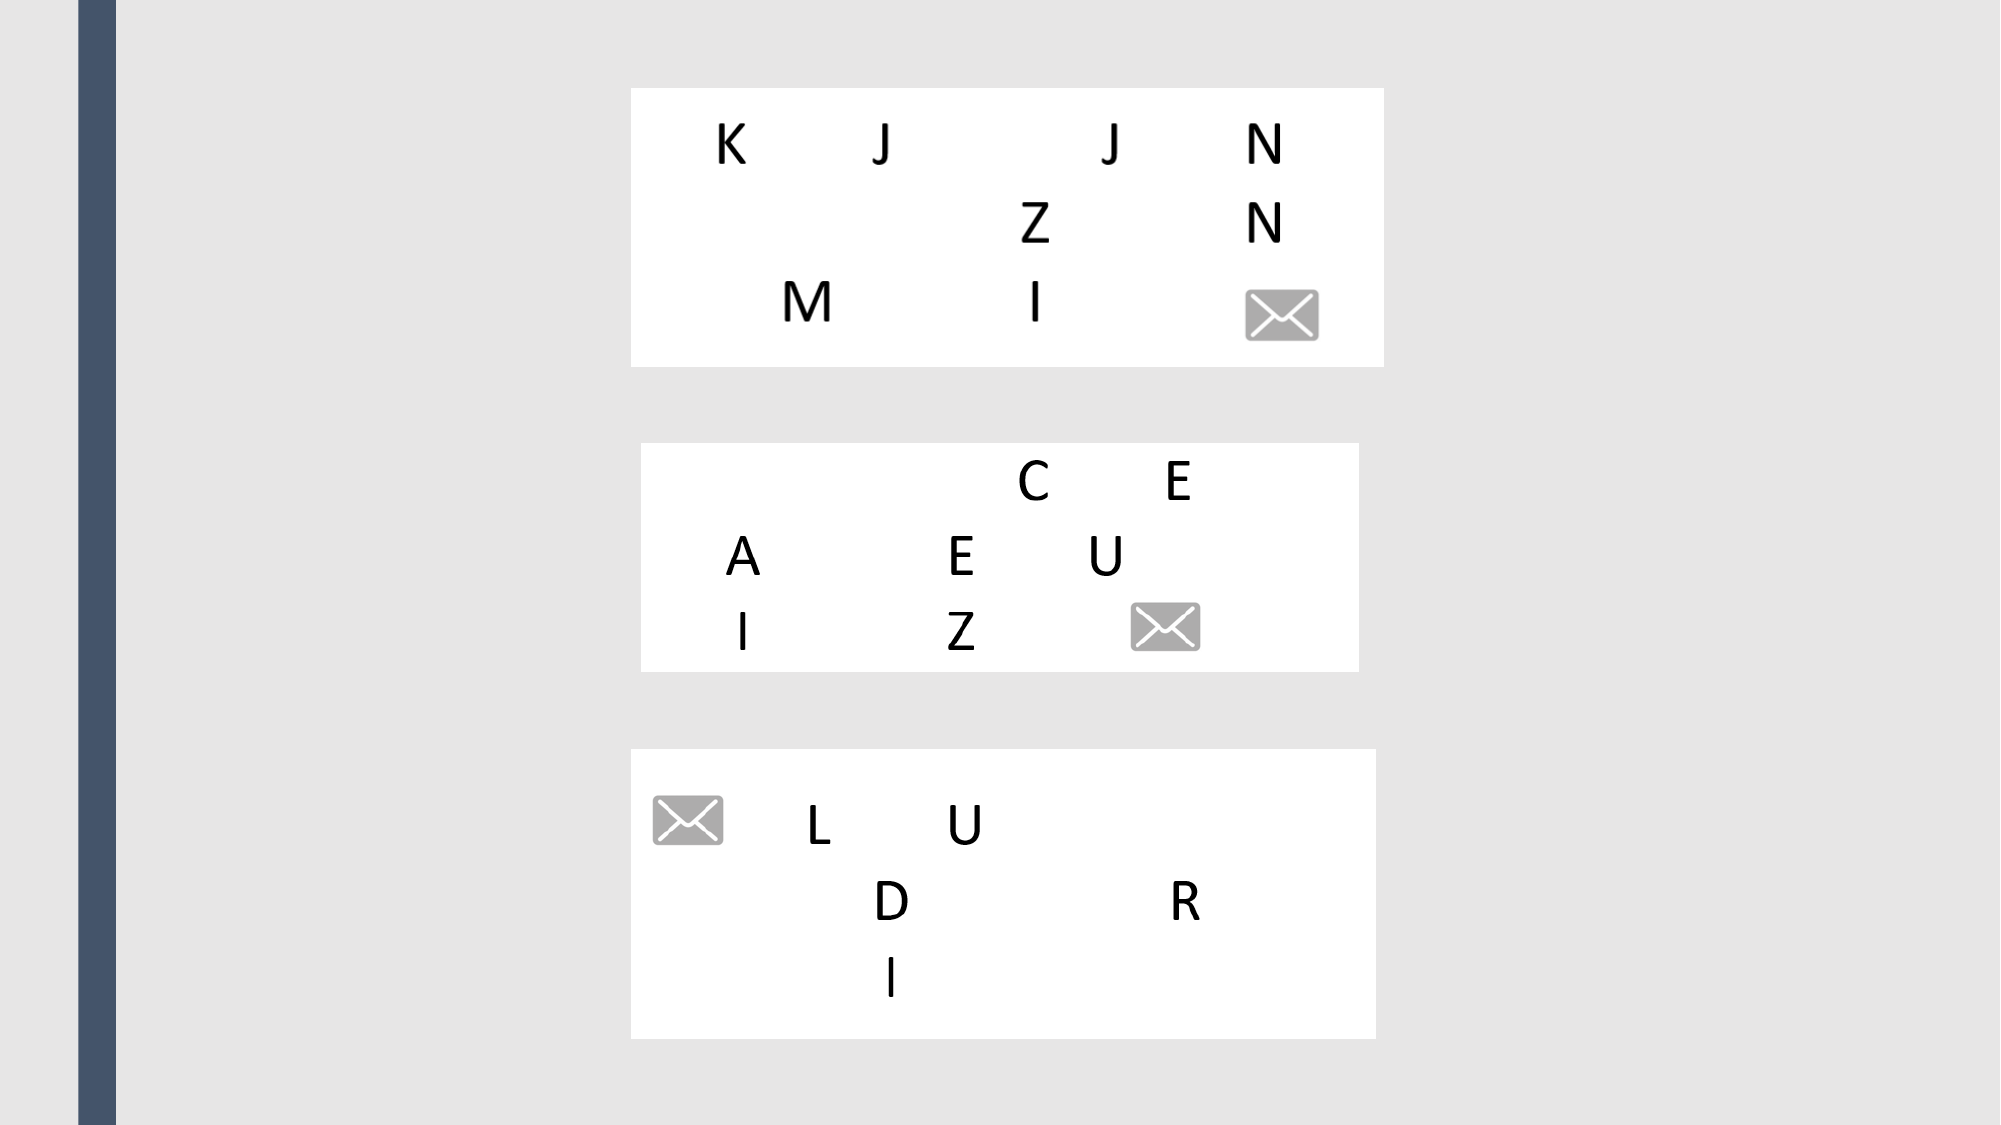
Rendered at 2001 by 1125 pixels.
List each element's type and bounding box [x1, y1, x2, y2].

picture [640, 443, 1359, 672]
picture [631, 749, 1376, 1039]
picture [631, 88, 1384, 367]
